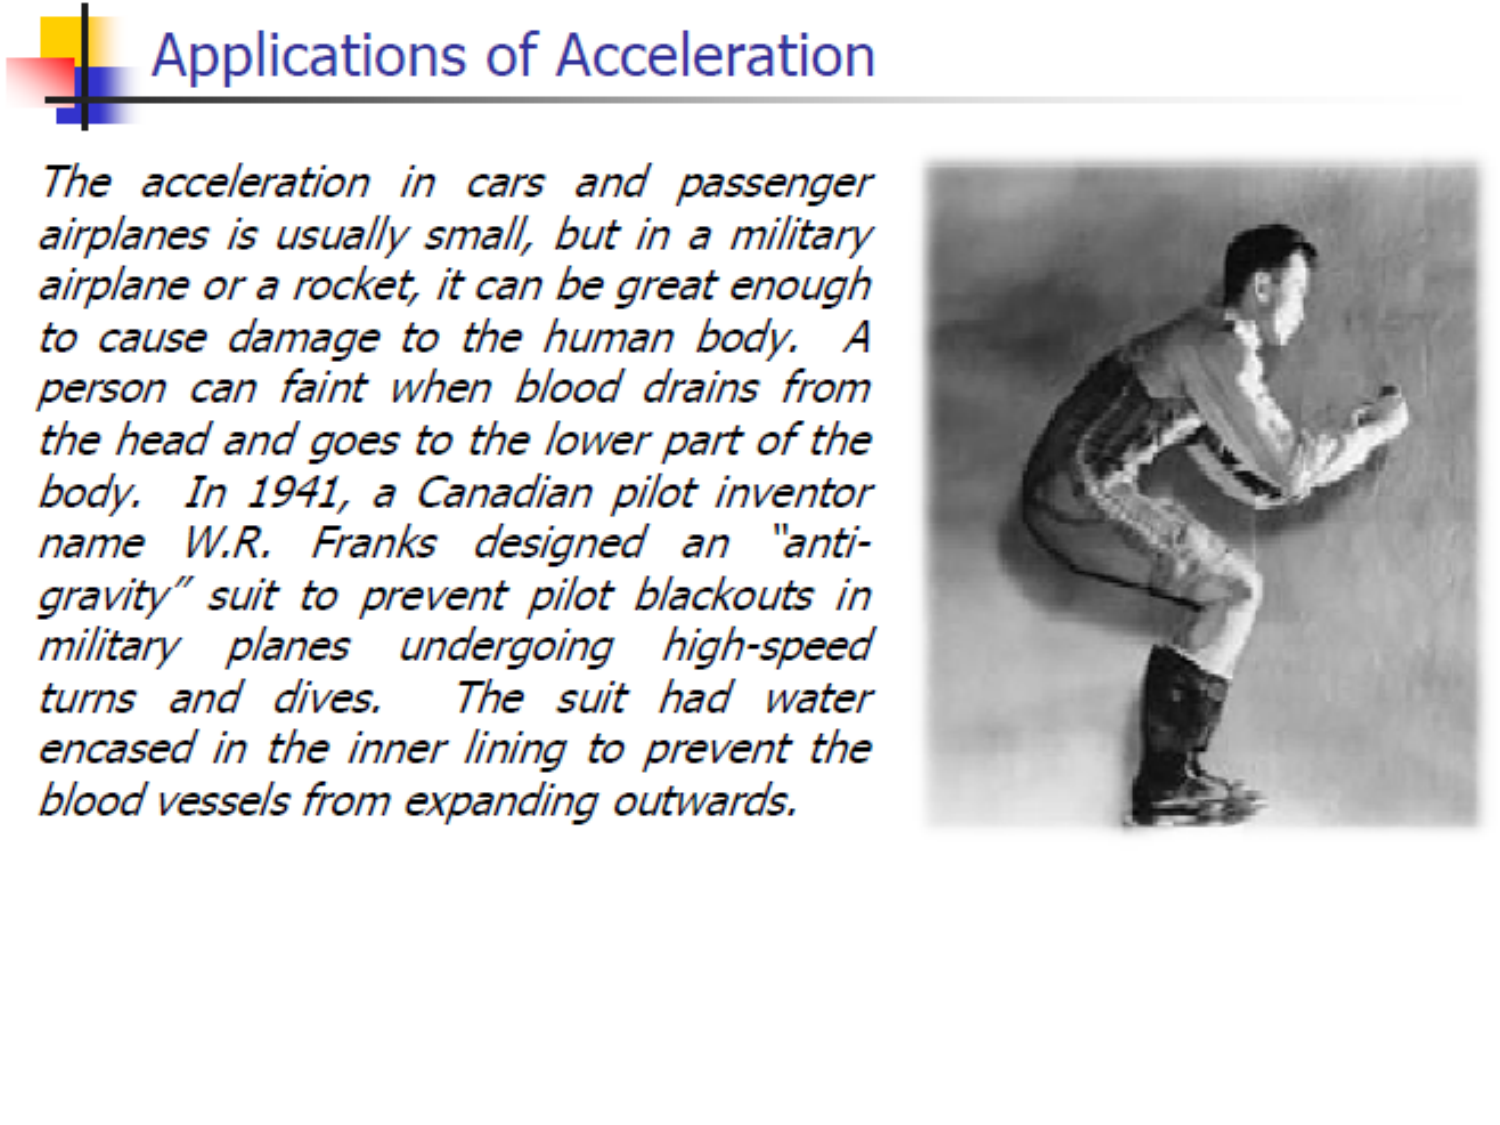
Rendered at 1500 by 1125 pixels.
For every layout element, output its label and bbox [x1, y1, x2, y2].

picture [0, 0, 1500, 856]
